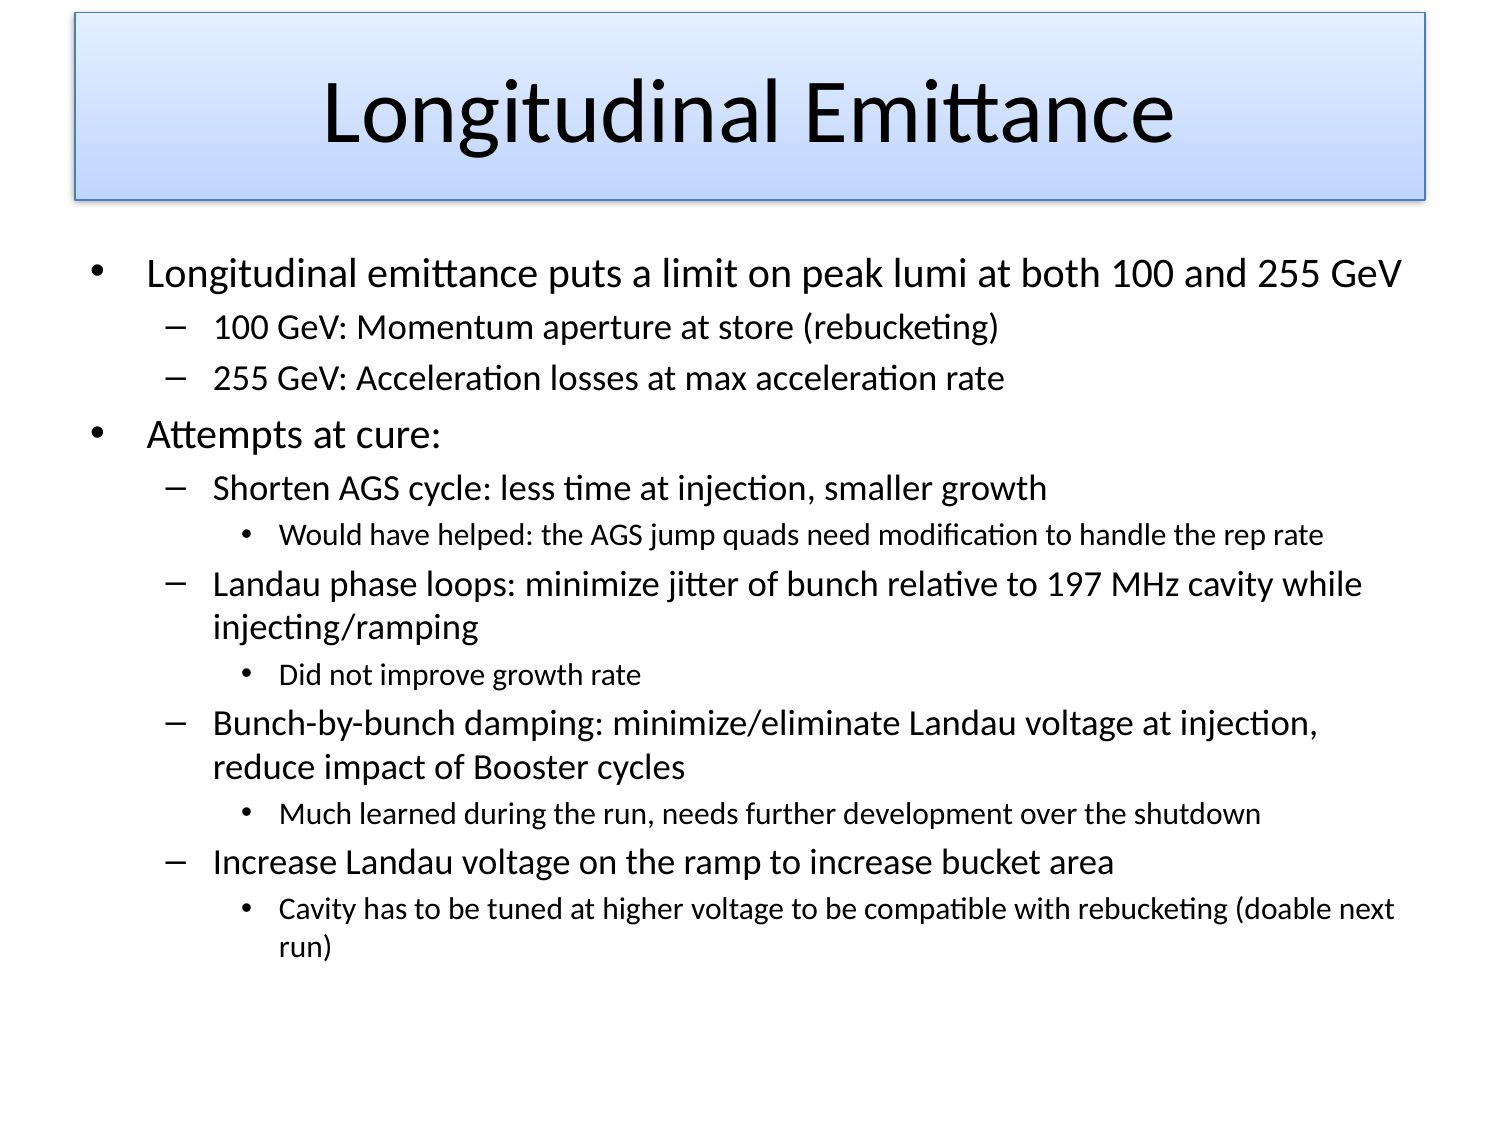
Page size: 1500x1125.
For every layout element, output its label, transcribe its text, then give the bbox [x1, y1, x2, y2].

title Longitudinal Emittance [74, 12, 1426, 201]
list Longitudinal emittance puts a limit on peak lumi at both 100 and 255 GeV 100 GeV: Momentum aperture at store (rebucketing) 255 GeV: Acceleration losses at max acceleration rate Attempts at cure: Shorten AGS cycle: less time at injection, smaller growth Would have helped: the AGS jump quads need modification to handle the rep rate Landau phase loops: minimize jitter of bunch relative to 197 MHz cavity while injecting/ramping Did not improve growth rate Bunch-by-bunch damping: minimize/eliminate Landau voltage at injection, reduce impact of Booster cycles Much learned during the run, needs further development over the shutdown Increase Landau voltage on the ramp to increase bucket area Cavity has to be tuned at higher voltage to be compatible with rebucketing (doable next run) [75, 237, 1425, 1005]
